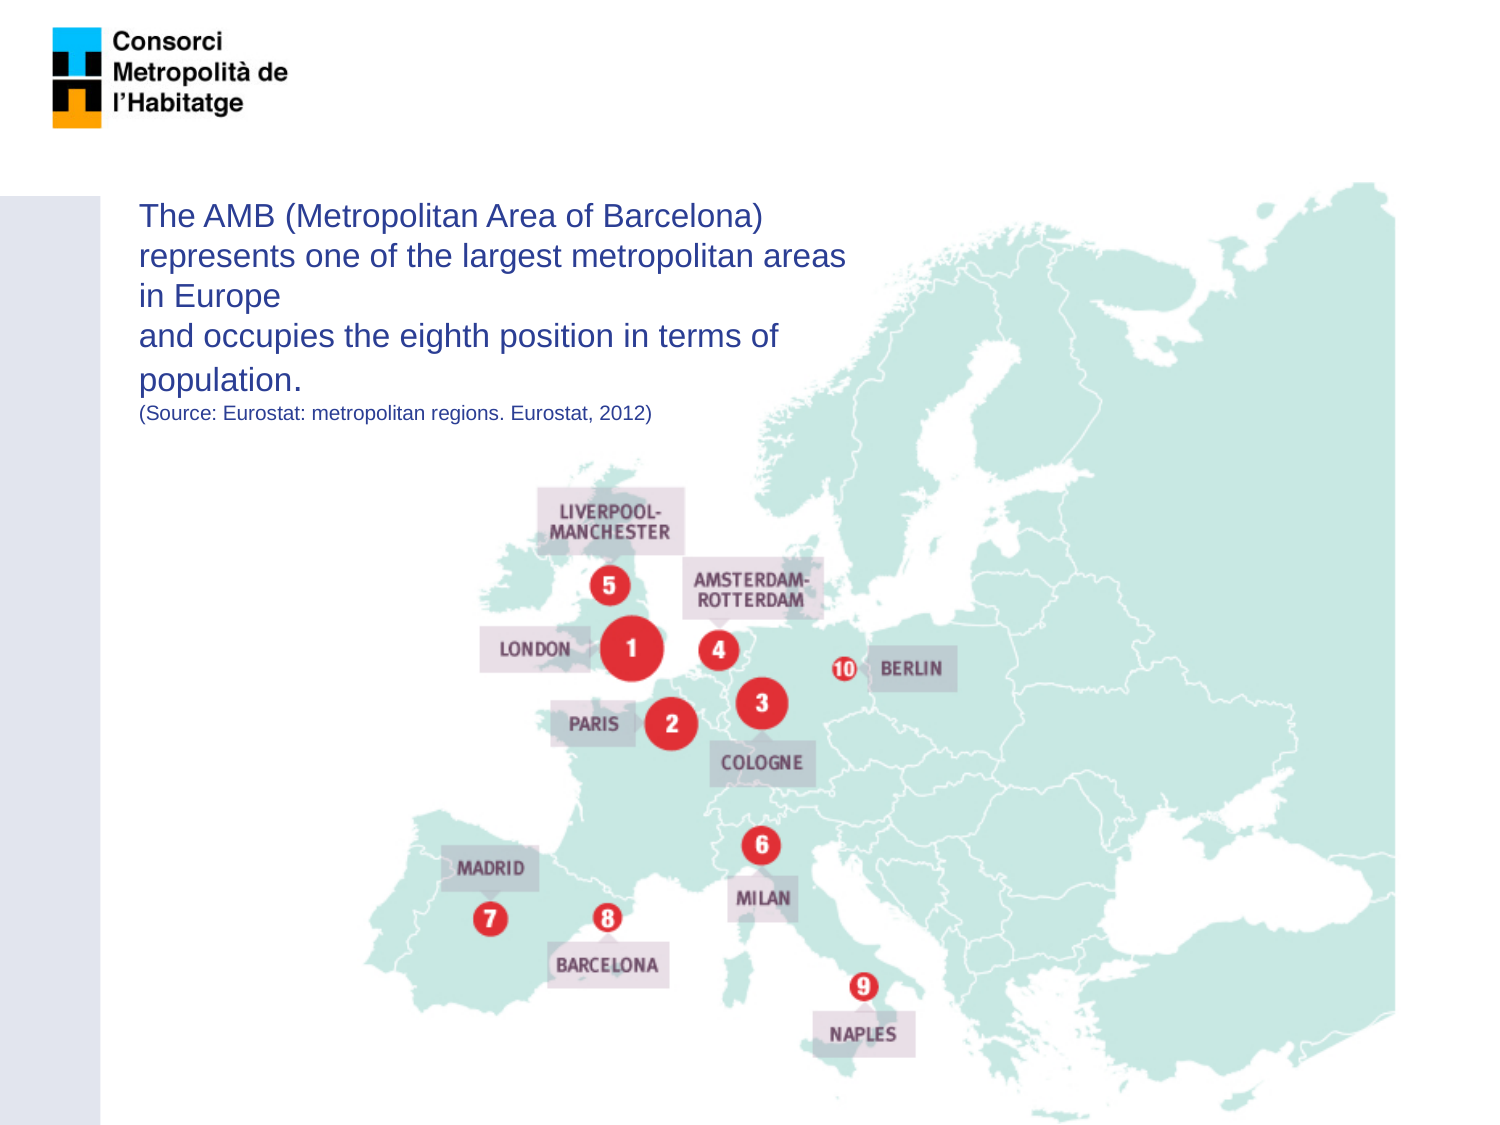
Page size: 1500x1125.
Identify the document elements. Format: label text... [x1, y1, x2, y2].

picture [41, 19, 301, 138]
picture [332, 182, 1500, 1124]
text_box The AMB (Metropolitan Area of Barcelona) represents one of the largest metropolitan areas in Europe and occupies the eighth position in terms of population. (Source: Eurostat: metropolitan regions. Eurostat, 2012) [123, 187, 327, 432]
